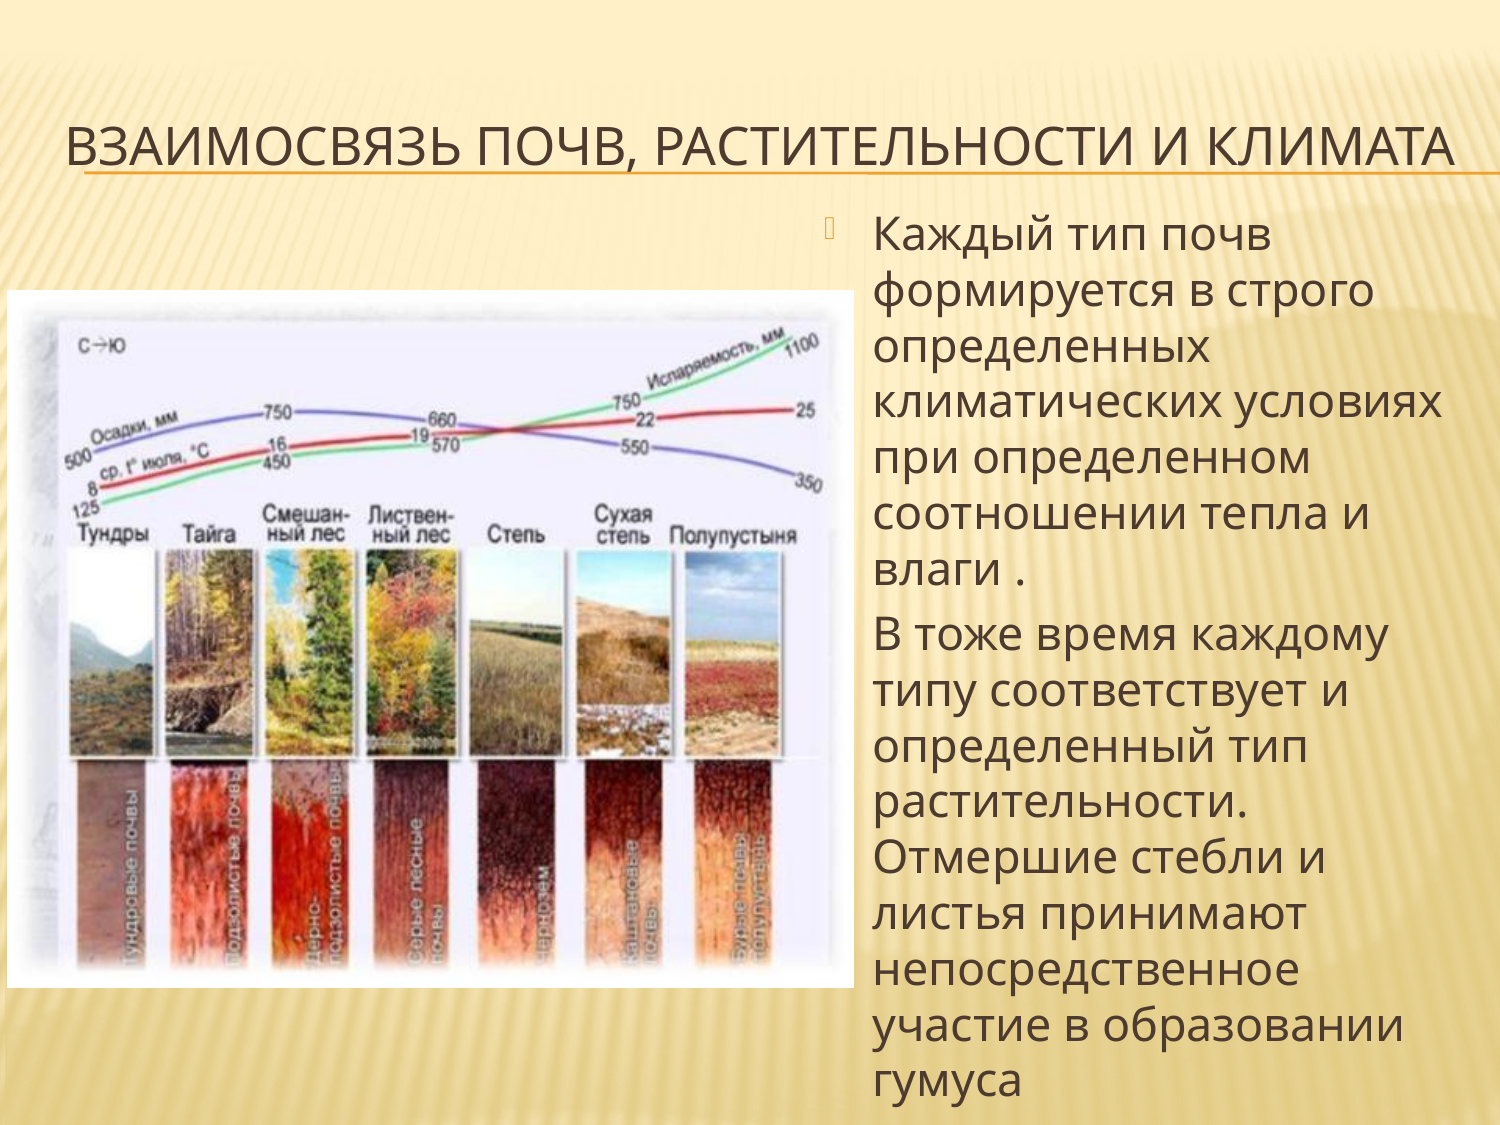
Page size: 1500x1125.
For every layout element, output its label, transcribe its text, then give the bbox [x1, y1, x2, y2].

list Каждый тип почв формируется в строго определенных климатических условиях при определенном соотношении тепла и влаги . В тоже время каждому типу соответствует и определенный тип растительности. Отмершие стебли и листья принимают непосредственное участие в образовании гумуса [808, 196, 1476, 1125]
title Взаимосвязь почв, растительности и климата [49, 75, 1475, 213]
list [6, 290, 854, 988]
